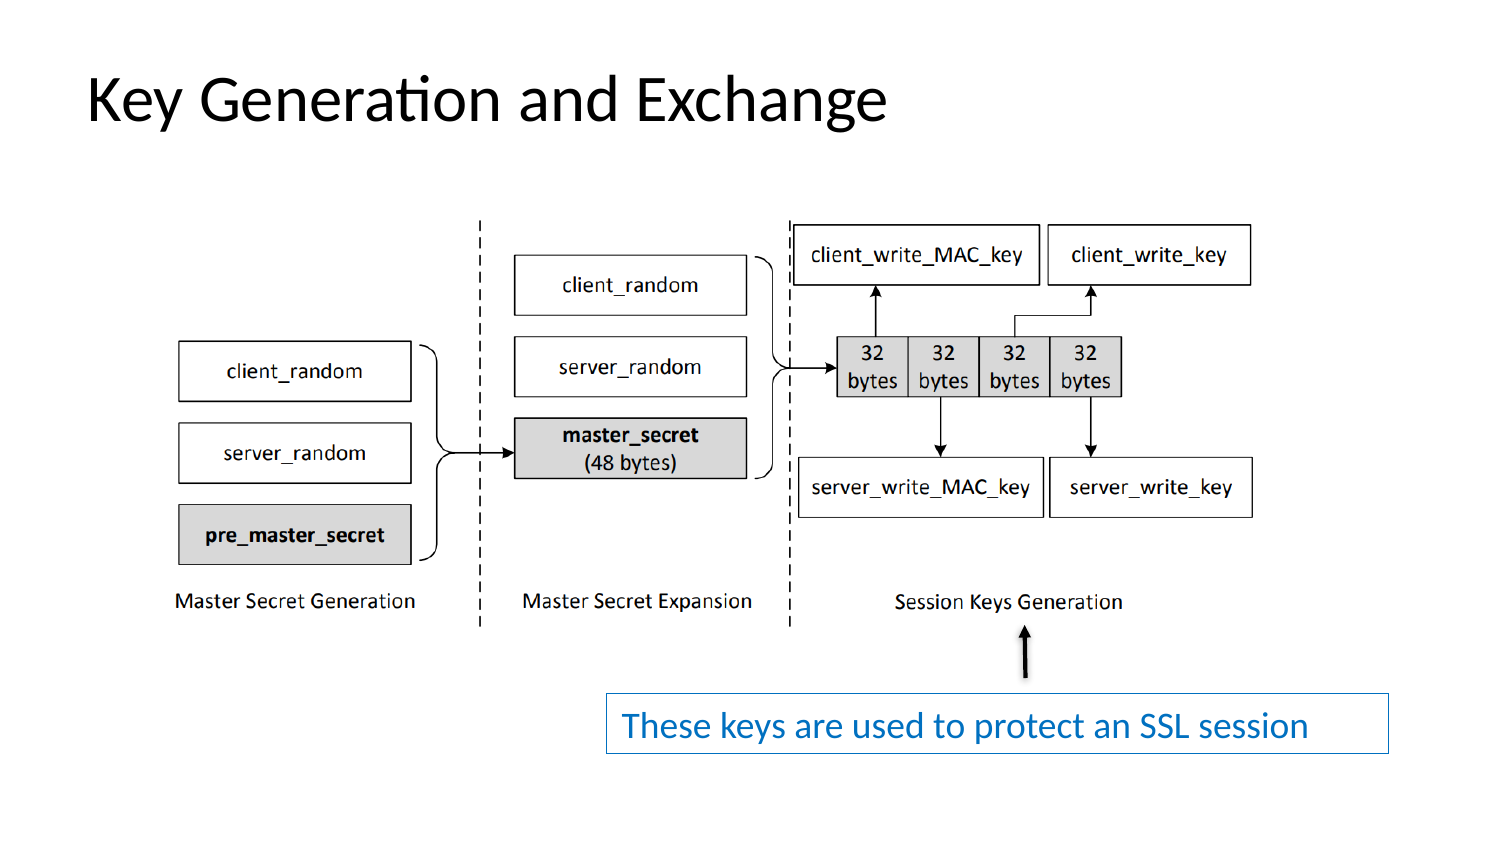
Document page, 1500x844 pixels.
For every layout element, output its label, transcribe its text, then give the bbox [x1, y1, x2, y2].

title Key Generation and Exchange [72, 24, 1086, 165]
text_box These keys are used to protect an SSL session [606, 693, 1389, 754]
picture [142, 218, 1277, 646]
